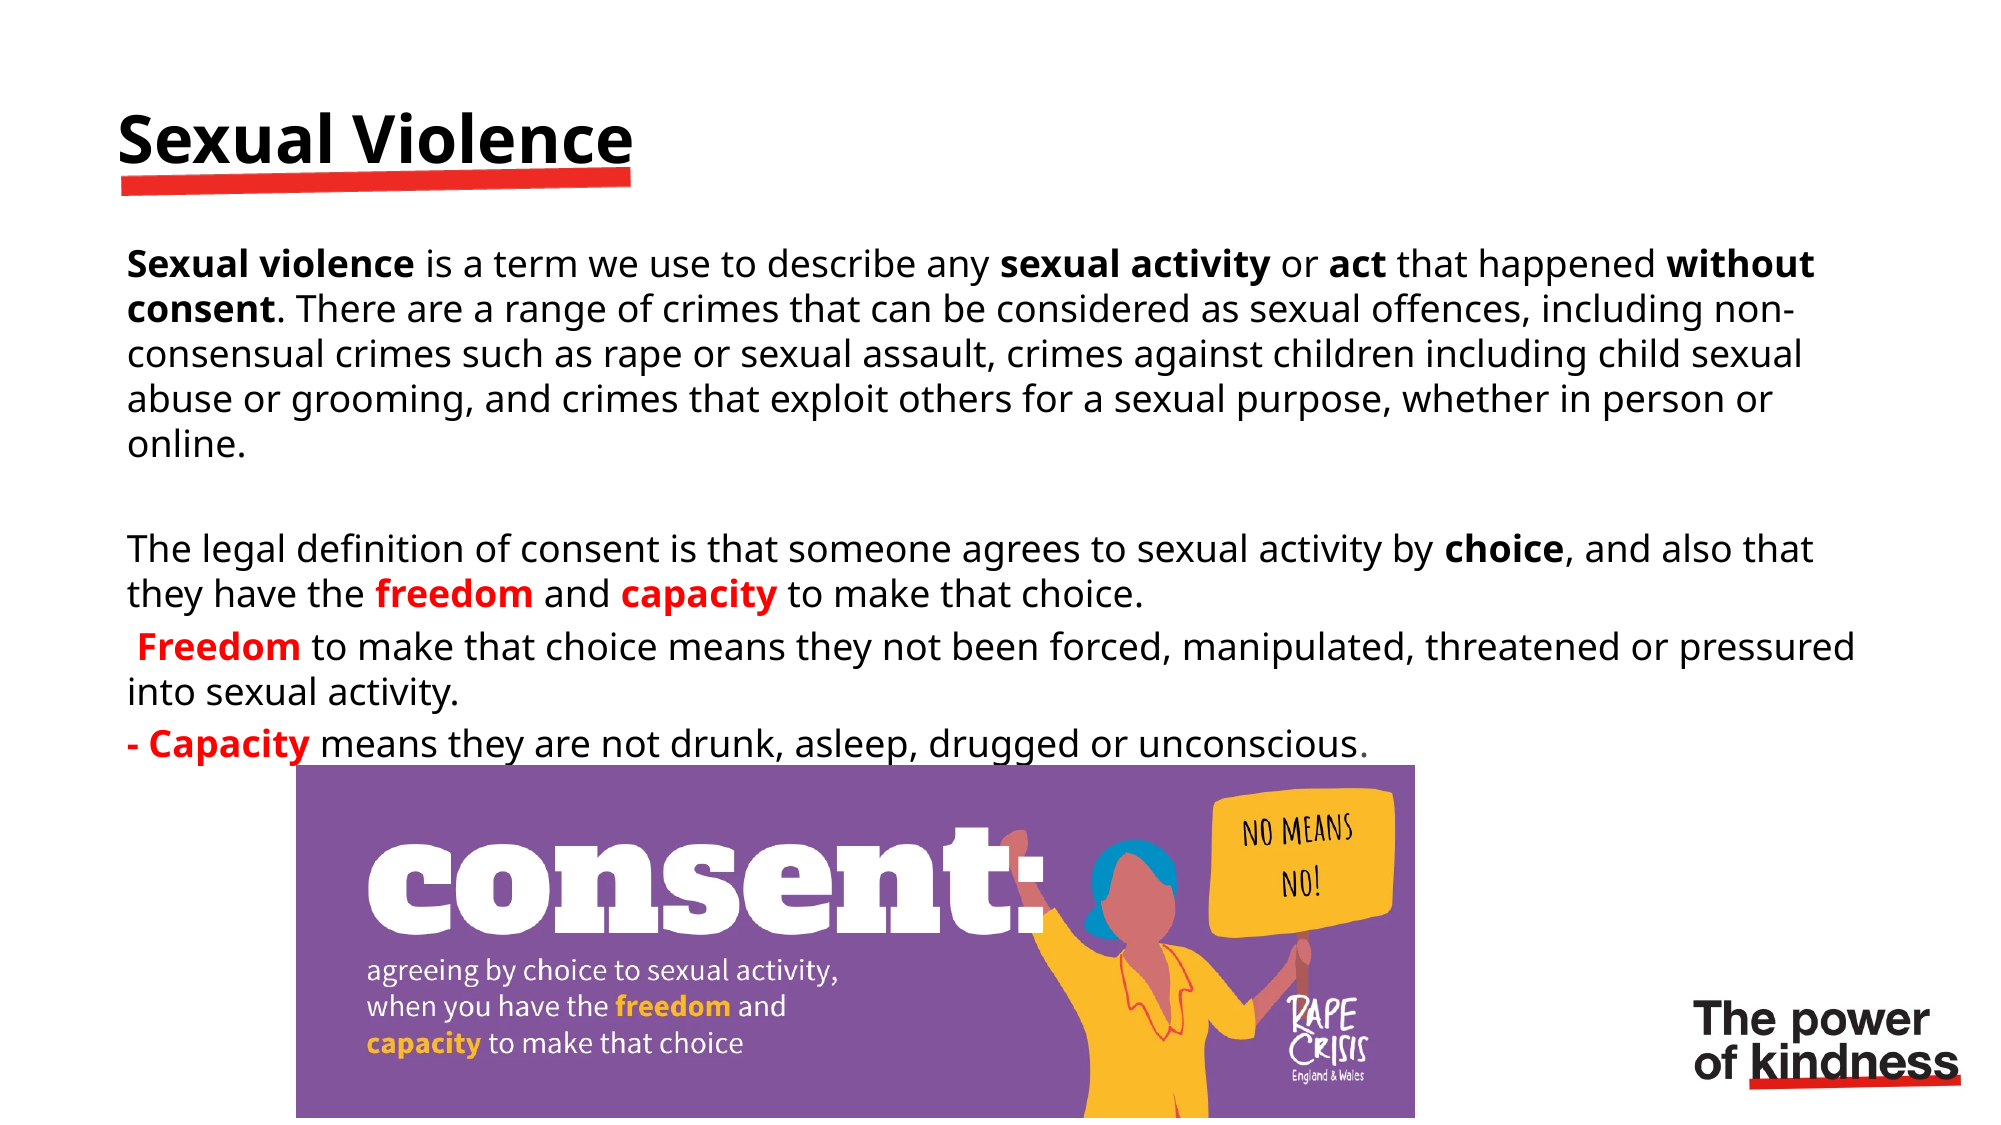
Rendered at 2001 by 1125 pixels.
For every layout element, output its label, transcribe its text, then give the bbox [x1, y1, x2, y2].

picture [296, 765, 1415, 1118]
picture [121, 165, 632, 196]
picture [1659, 966, 1991, 1113]
list Sexual violence is a term we use to describe any sexual activity or act that happened without consent. There are a range of crimes that can be considered as sexual offences, including non-consensual crimes such as rape or sexual assault, crimes against children including child sexual abuse or grooming, and crimes that exploit others for a sexual purpose, whether in person or online. The legal definition of consent is that someone agrees to sexual activity by choice, and also that they have the freedom and capacity to make that choice. Freedom to make that choice means they not been forced, manipulated, threatened or pressured into sexual activity. - Capacity means they are not drunk, asleep, drugged or unconscious. [112, 232, 1888, 959]
title Sexual Violence [102, 90, 651, 216]
